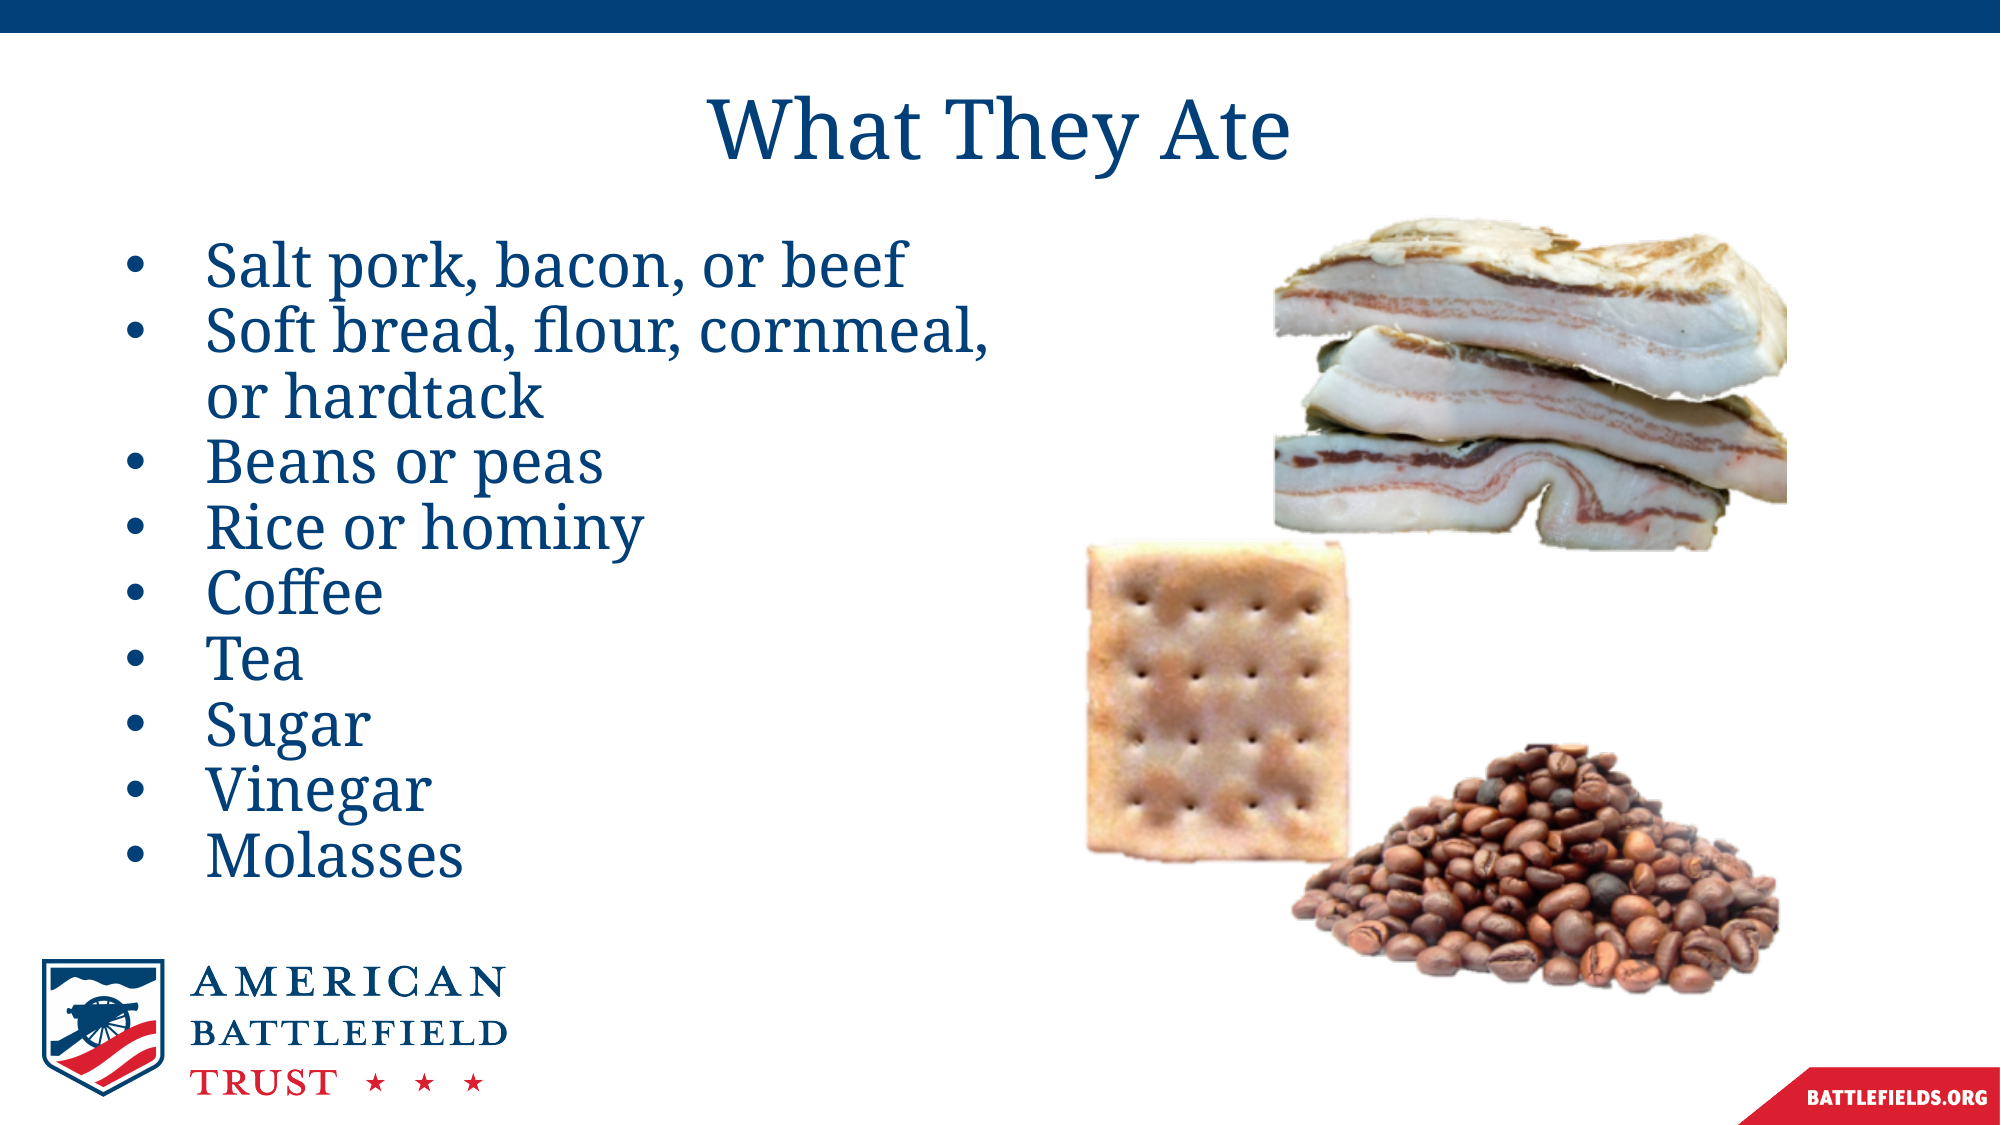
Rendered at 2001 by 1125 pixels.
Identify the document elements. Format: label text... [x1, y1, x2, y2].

text_box Salt pork, bacon, or beef Soft bread, flour, cornmeal, or hardtack Beans or peas Rice or hominy Coffee Tea Sugar Vinegar Molasses [109, 224, 1035, 901]
picture [42, 959, 508, 1097]
picture [1737, 1067, 2000, 1125]
picture [1053, 205, 1787, 1007]
title What They Ate [137, 59, 1863, 206]
